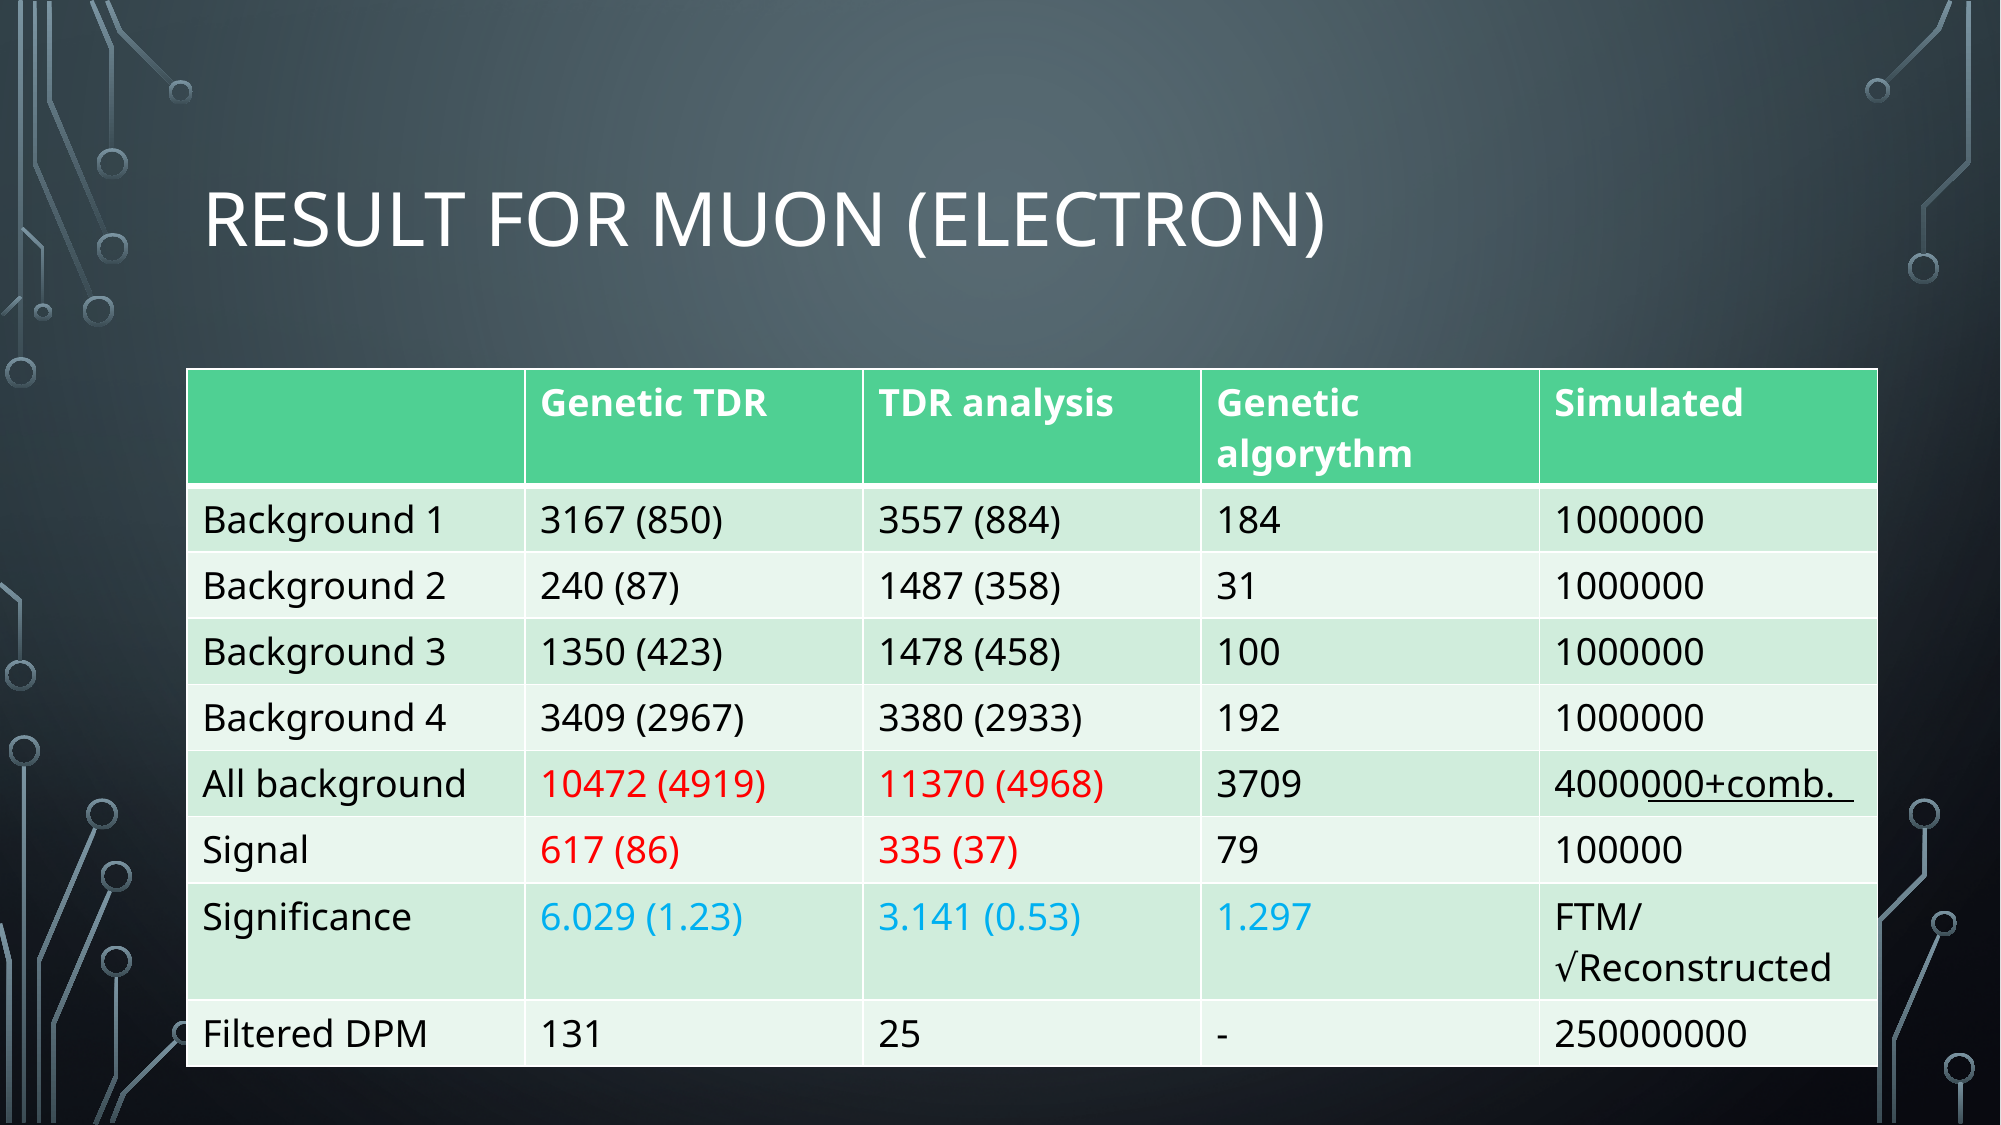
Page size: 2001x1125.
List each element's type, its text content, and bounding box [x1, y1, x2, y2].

table_cell 79 [1202, 817, 1539, 882]
table_cell 250000000 [1540, 1001, 1877, 1065]
table_header Genetic TDR [526, 370, 862, 483]
table_cell 3380 (2933) [864, 685, 1200, 750]
table_cell 100 [1202, 619, 1539, 684]
table_cell 1.297 [1202, 884, 1539, 999]
slide_number 18 [1685, 965, 1813, 1025]
table_cell 1350 (423) [526, 619, 862, 684]
table_cell 1000000 [1540, 619, 1877, 684]
table_cell Background 2 [188, 553, 524, 617]
table_cell 617 (86) [526, 817, 862, 882]
table_cell 240 (87) [526, 553, 862, 617]
table_cell 11370 (4968) [864, 751, 1200, 816]
table_cell - [1202, 1001, 1539, 1065]
table_cell FTM/√Reconstructed [1540, 884, 1877, 999]
table_header [188, 370, 524, 483]
table_cell Filtered DPM [188, 1025, 524, 1065]
table_cell 3167 (850) [526, 489, 862, 551]
table_cell 25 [864, 1025, 1200, 1065]
table_cell 3557 (884) [864, 489, 1200, 551]
table_cell 184 [1202, 489, 1539, 551]
table_cell 1000000 [1540, 553, 1877, 617]
table_cell Significance [188, 884, 524, 965]
table_cell All background [188, 751, 524, 816]
table_cell 100000 [1540, 817, 1877, 882]
table_cell 335 (37) [864, 817, 1200, 882]
table_cell Background 4 [188, 685, 524, 750]
table_cell 31 [1202, 553, 1539, 617]
table_cell 1000000 [1540, 685, 1877, 750]
table_header TDR analysis [864, 370, 1200, 483]
table_header Simulated [1540, 370, 1877, 483]
table_cell 1000000 [1540, 489, 1877, 551]
table_cell 131 [526, 1025, 862, 1065]
table_cell Background 1 [188, 489, 524, 551]
table_cell 192 [1202, 685, 1539, 750]
table_cell Background 3 [188, 619, 524, 684]
table_header Genetic algorythm [1202, 370, 1539, 483]
table_cell 6.029 (1.23) [526, 884, 862, 965]
table_cell 3.141 (0.53) [864, 884, 1200, 965]
table_cell 1478 (458) [864, 619, 1200, 684]
table_cell 1487 (358) [864, 553, 1200, 617]
table_cell Signal [188, 817, 524, 882]
title Result for MUON (ELECtron) [187, 101, 1813, 344]
table_cell 10472 (4919) [526, 751, 862, 816]
table_cell 3709 [1202, 751, 1539, 816]
table_cell 3409 (2967) [526, 685, 862, 750]
footer [187, 965, 1211, 1025]
table_cell 4000000+comb. [1540, 751, 1877, 816]
